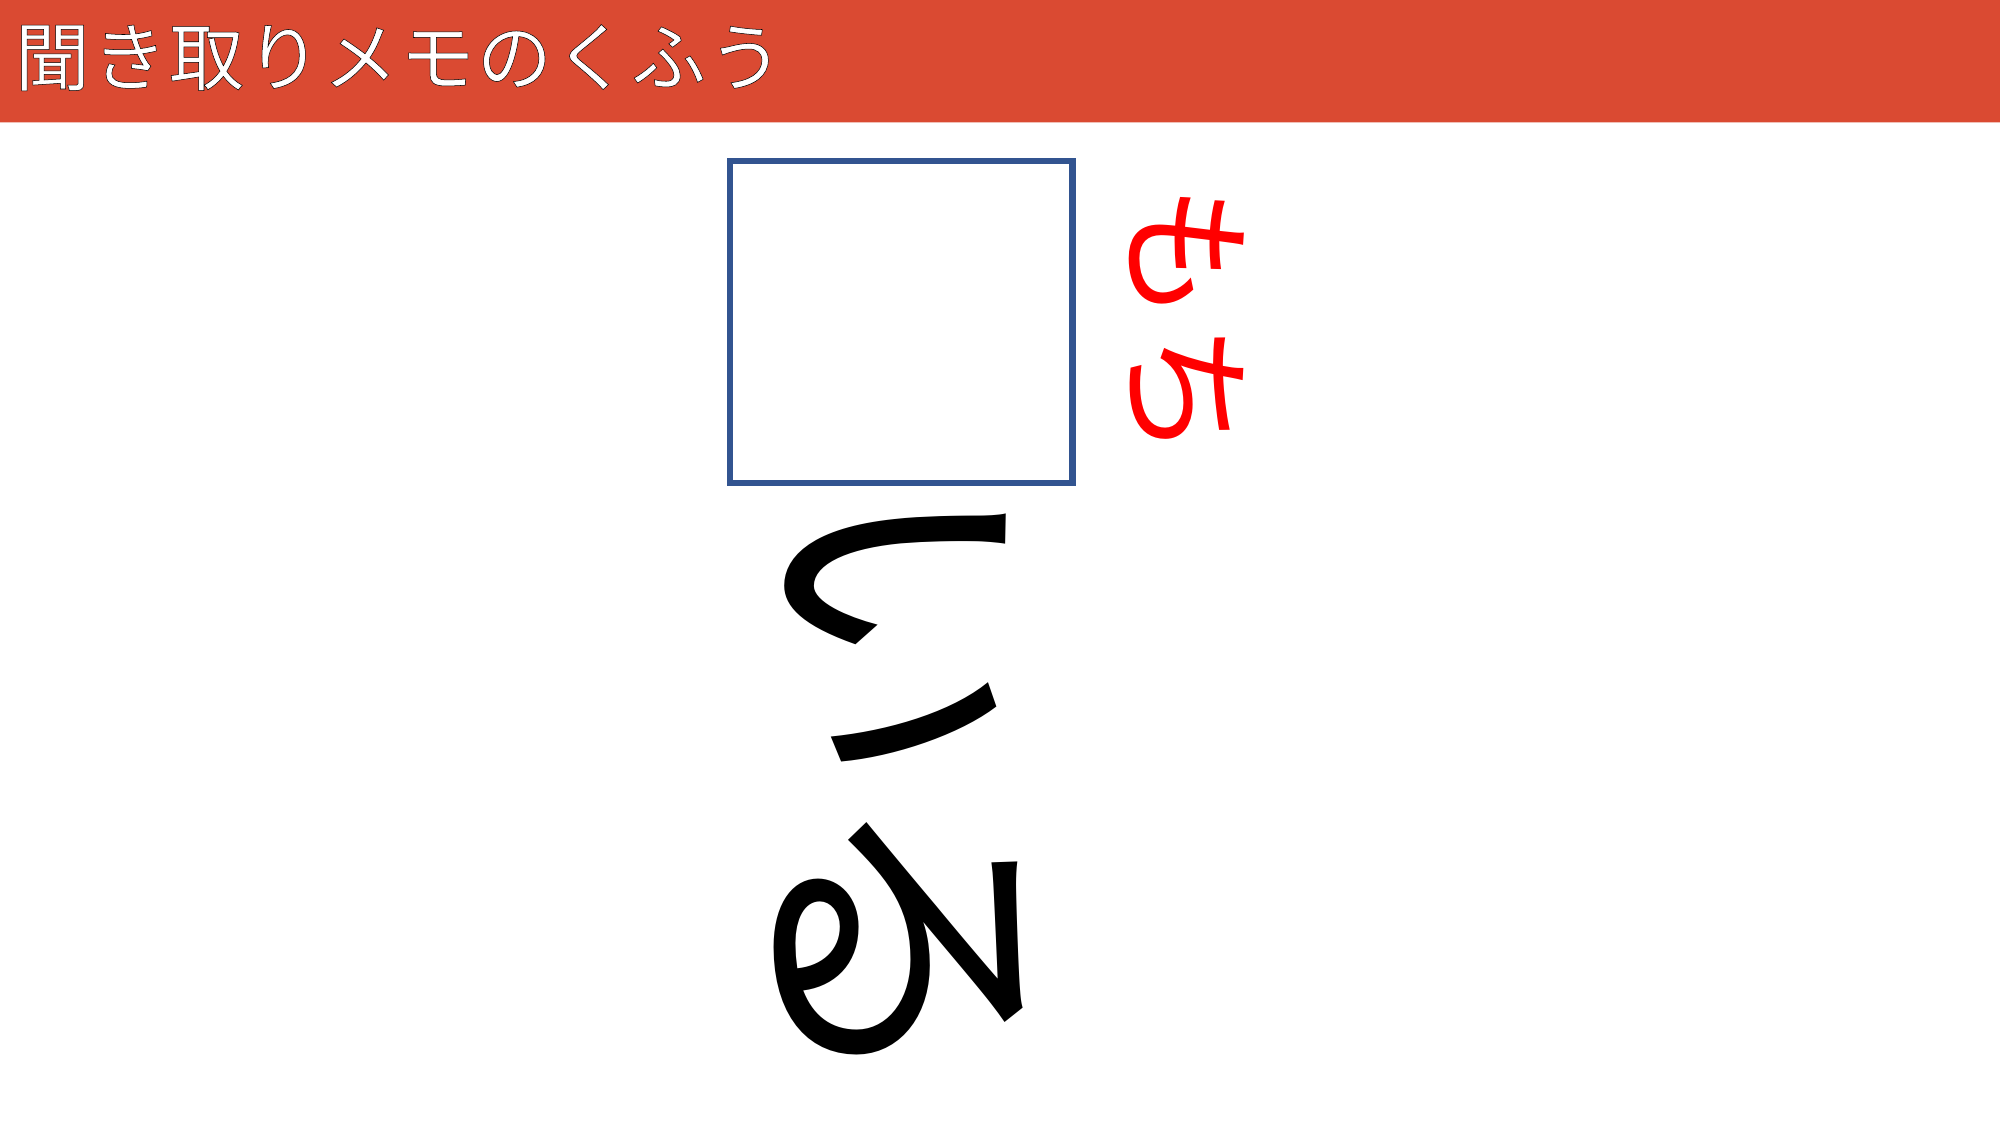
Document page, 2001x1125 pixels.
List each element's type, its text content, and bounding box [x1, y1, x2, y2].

title 聞き取りメモのくふう [0, 0, 1712, 123]
text_box もち [1083, 170, 1281, 463]
text_box [729, 160, 1074, 484]
slide_number 39 [1712, 0, 2000, 123]
text_box 用いる [698, 147, 1108, 1125]
